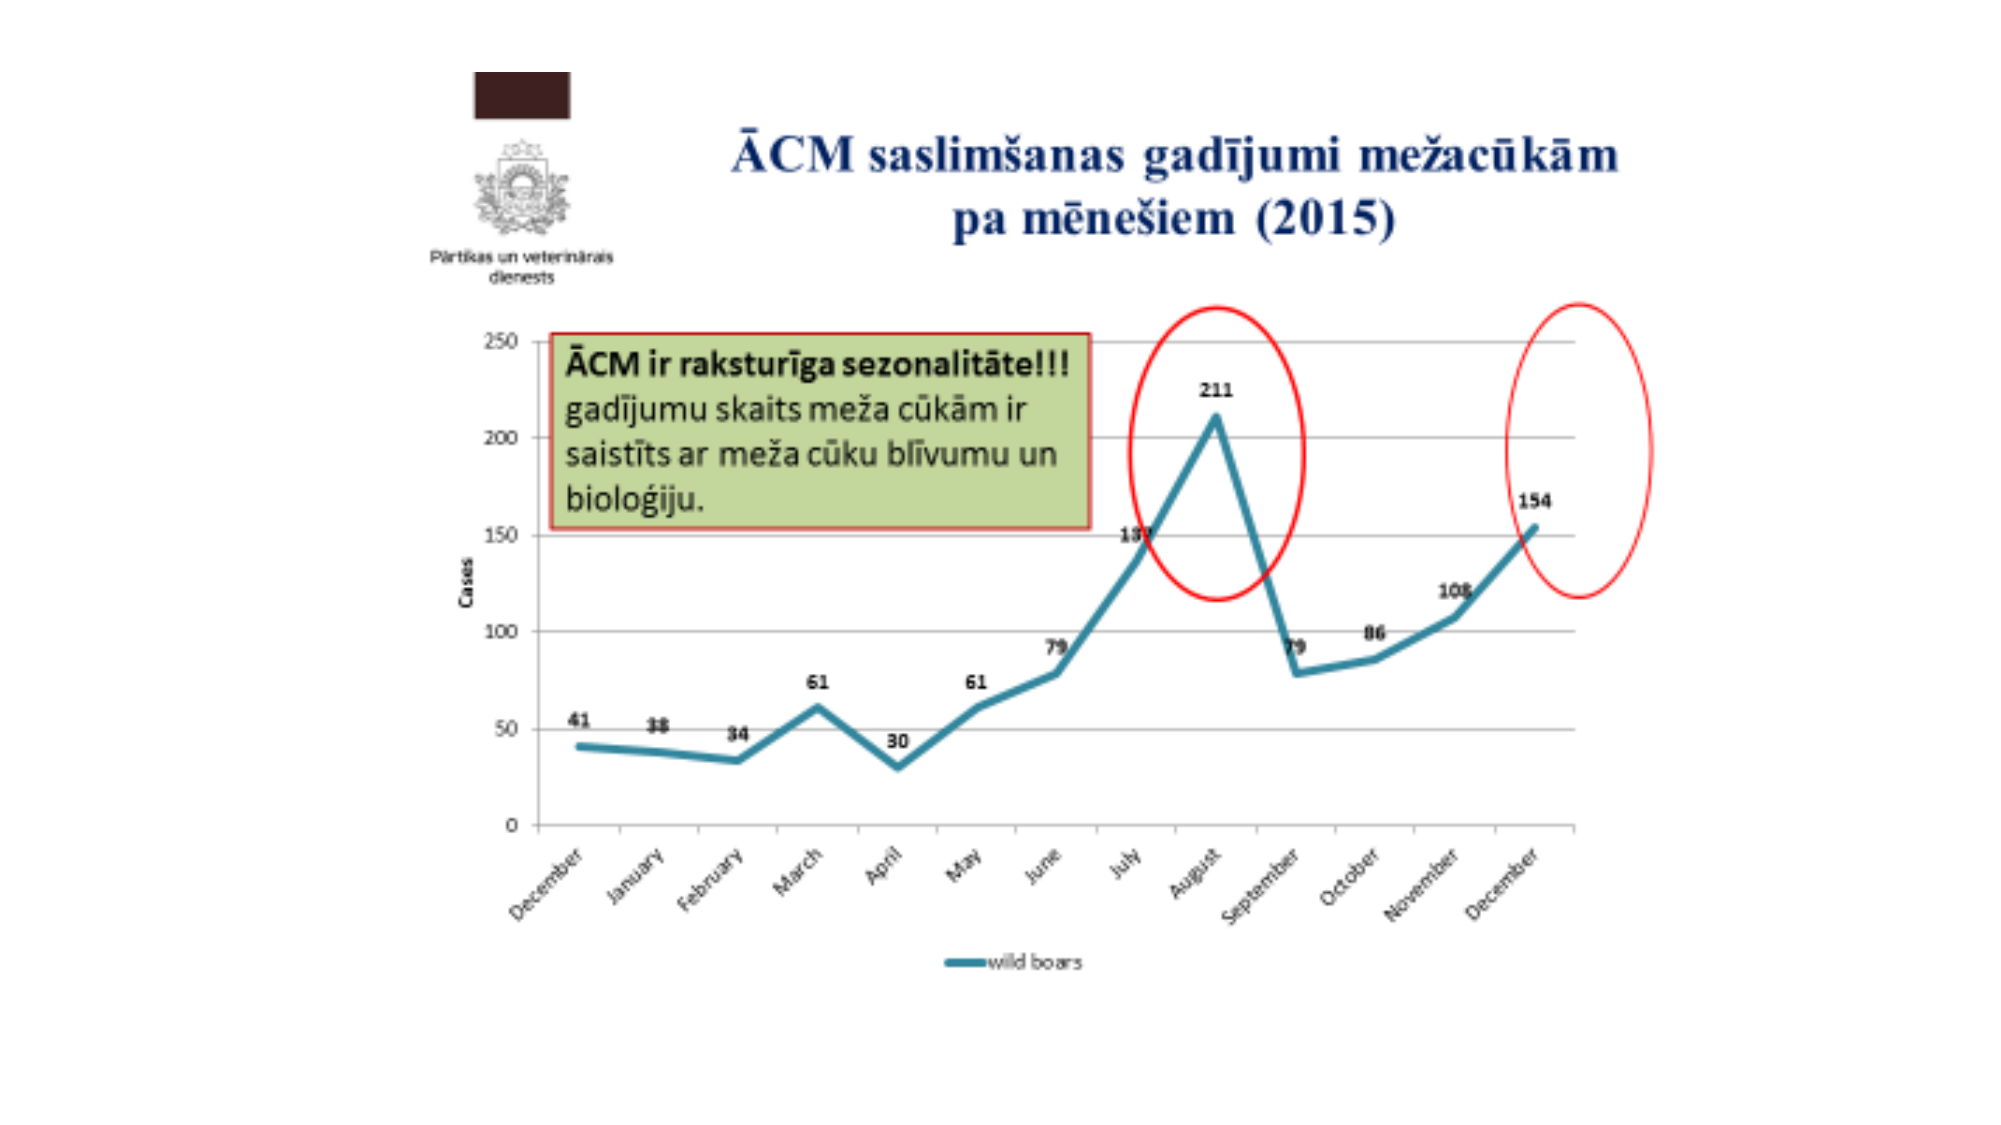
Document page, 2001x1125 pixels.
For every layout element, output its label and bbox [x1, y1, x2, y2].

picture [350, 72, 1697, 1083]
